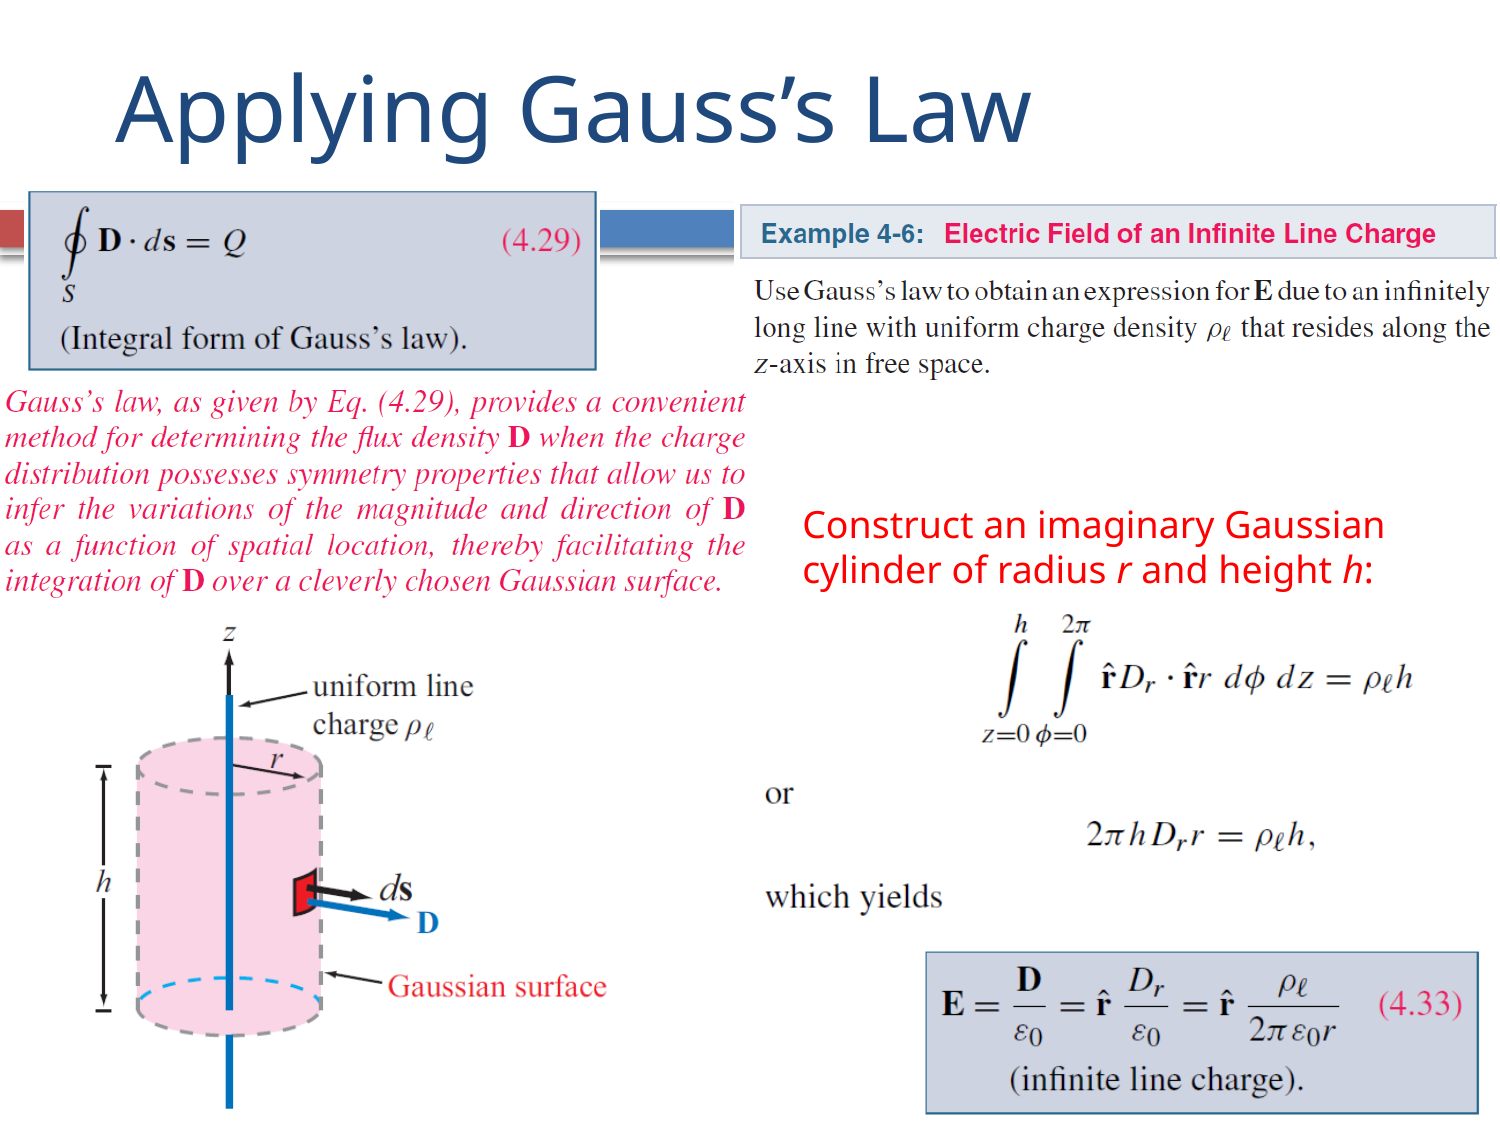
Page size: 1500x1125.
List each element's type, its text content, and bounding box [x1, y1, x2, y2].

picture [749, 598, 1486, 1125]
picture [24, 188, 601, 376]
picture [84, 621, 613, 1113]
picture [734, 199, 1500, 388]
title Applying Gauss’s Law [100, 24, 1438, 188]
text_box Construct an imaginary Gaussian cylinder of radius r and height h: [787, 493, 1463, 597]
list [0, 382, 751, 607]
